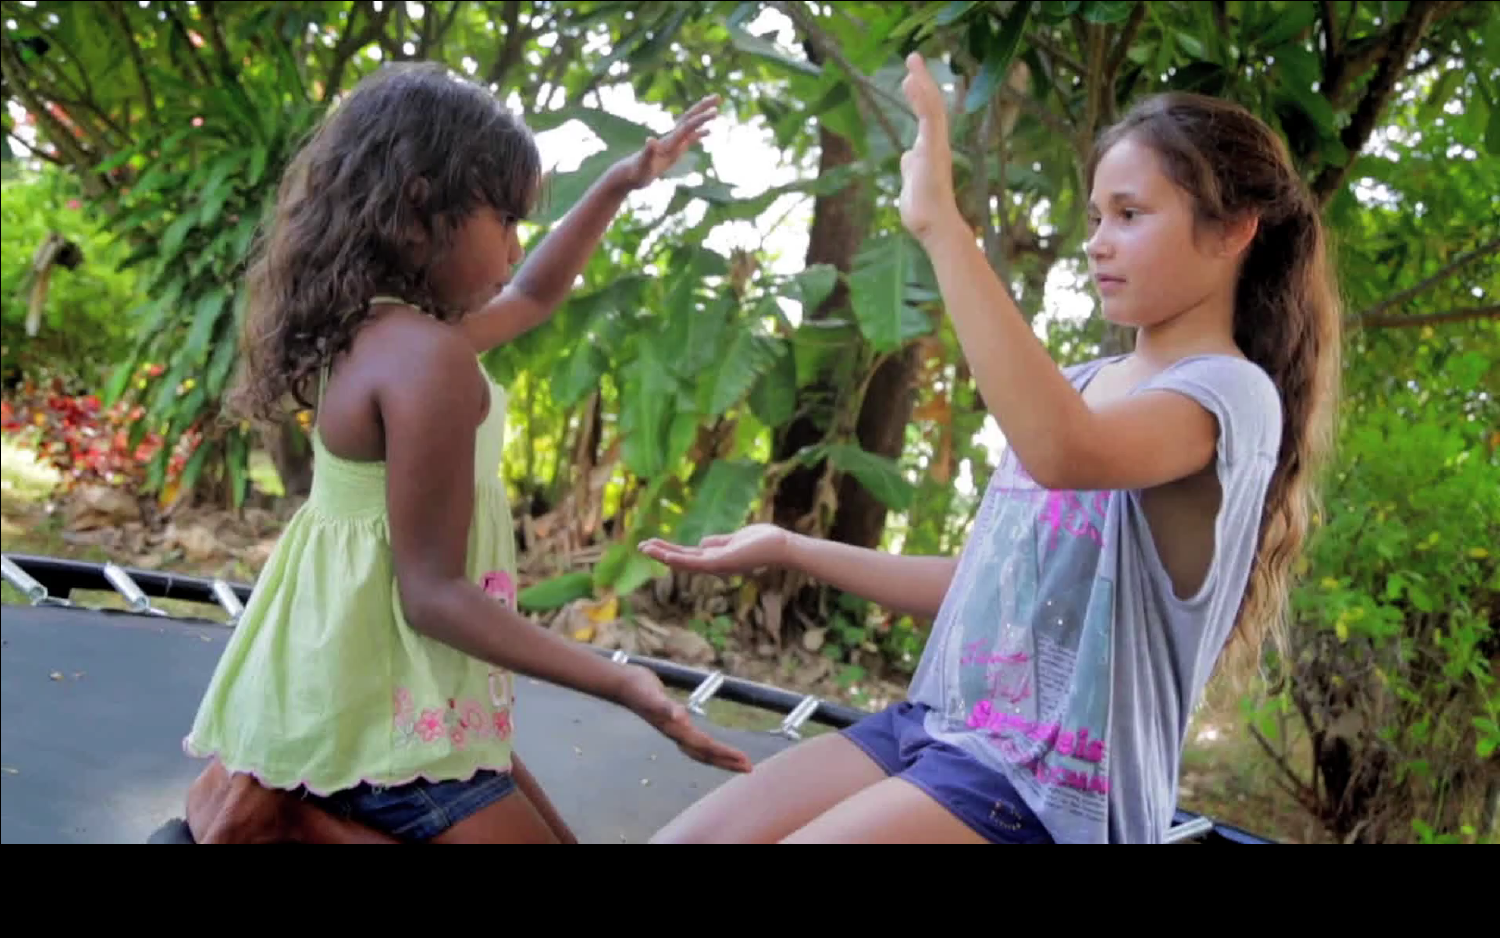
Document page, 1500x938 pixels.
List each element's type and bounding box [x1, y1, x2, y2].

text_box [0, 0, 1500, 845]
